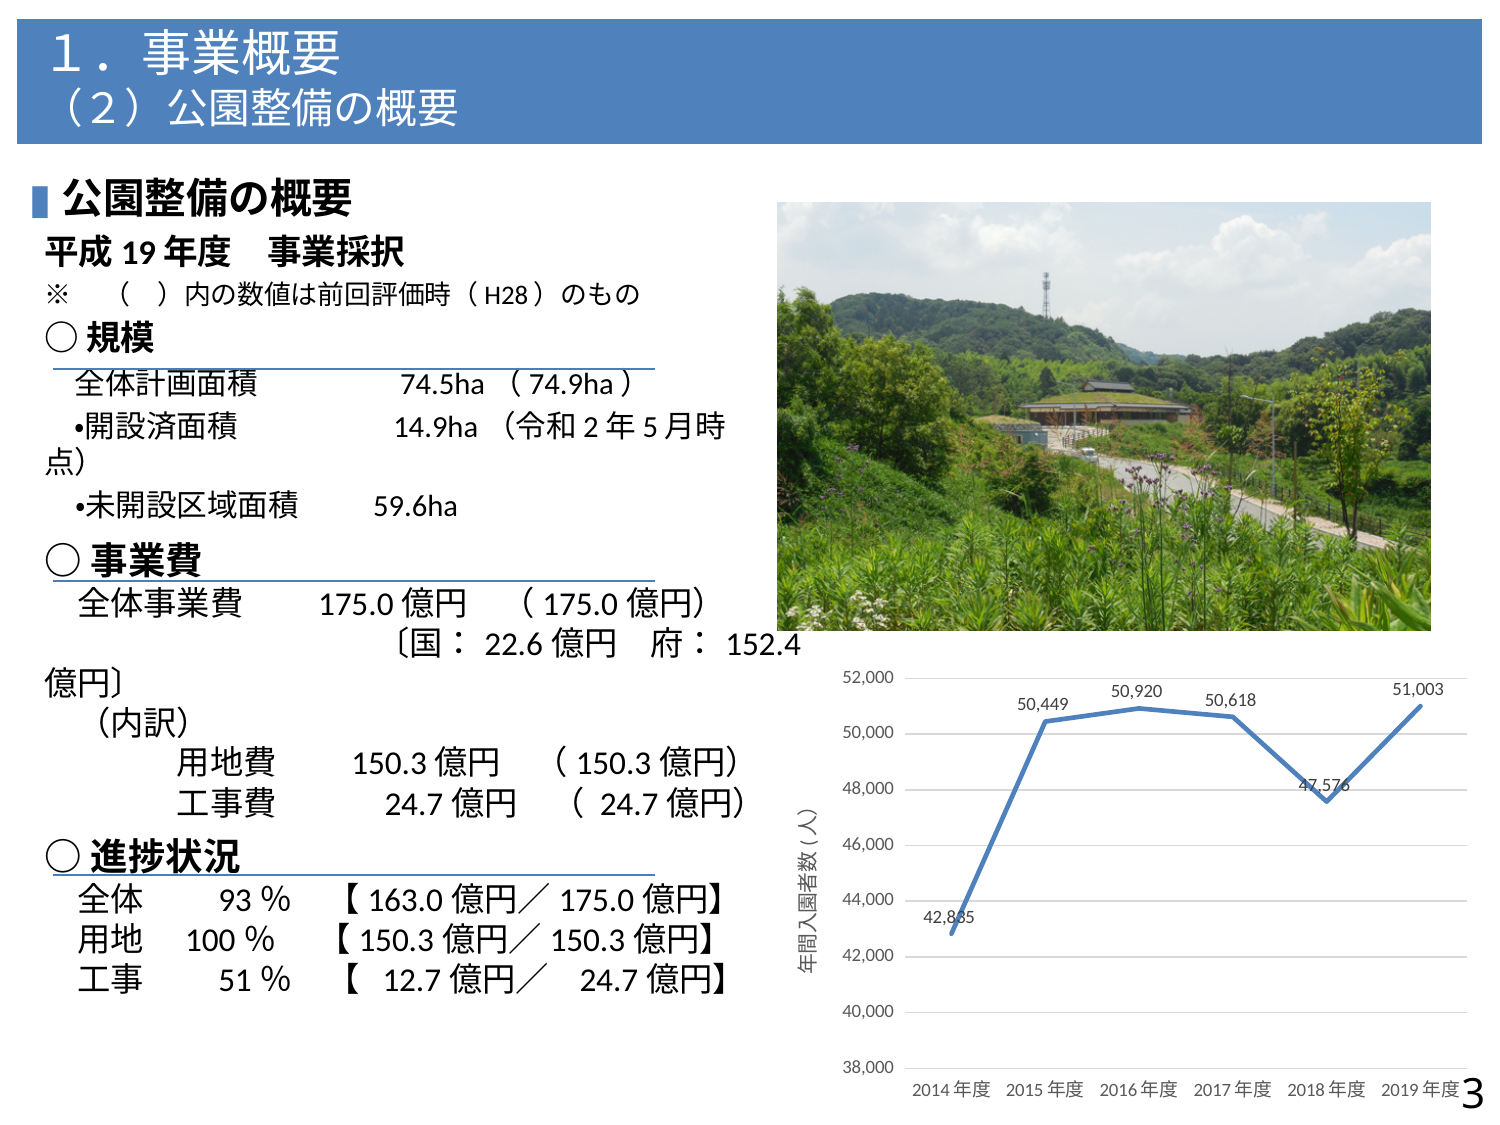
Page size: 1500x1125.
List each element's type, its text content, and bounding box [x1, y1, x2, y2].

picture [776, 201, 1431, 632]
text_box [29, 825, 753, 1008]
text_box 平成19年度 事業採択 ※ （ ）内の数値は前回評価時（H28）のもの ○規模 全体計画面積 74.5ha（74.9ha） ・開設済面積 14.9ha（令和2年5月時点） ・未開設区域面積 59.6ha [29, 223, 762, 529]
text_box 2 [1149, 1065, 1500, 1125]
text_box ▮公園整備の概要 [13, 163, 369, 229]
text_box [15, 17, 1484, 146]
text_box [29, 529, 835, 793]
chart [758, 659, 1483, 1111]
text_box １．事業概要 （２）公園整備の概要 [41, 21, 774, 132]
